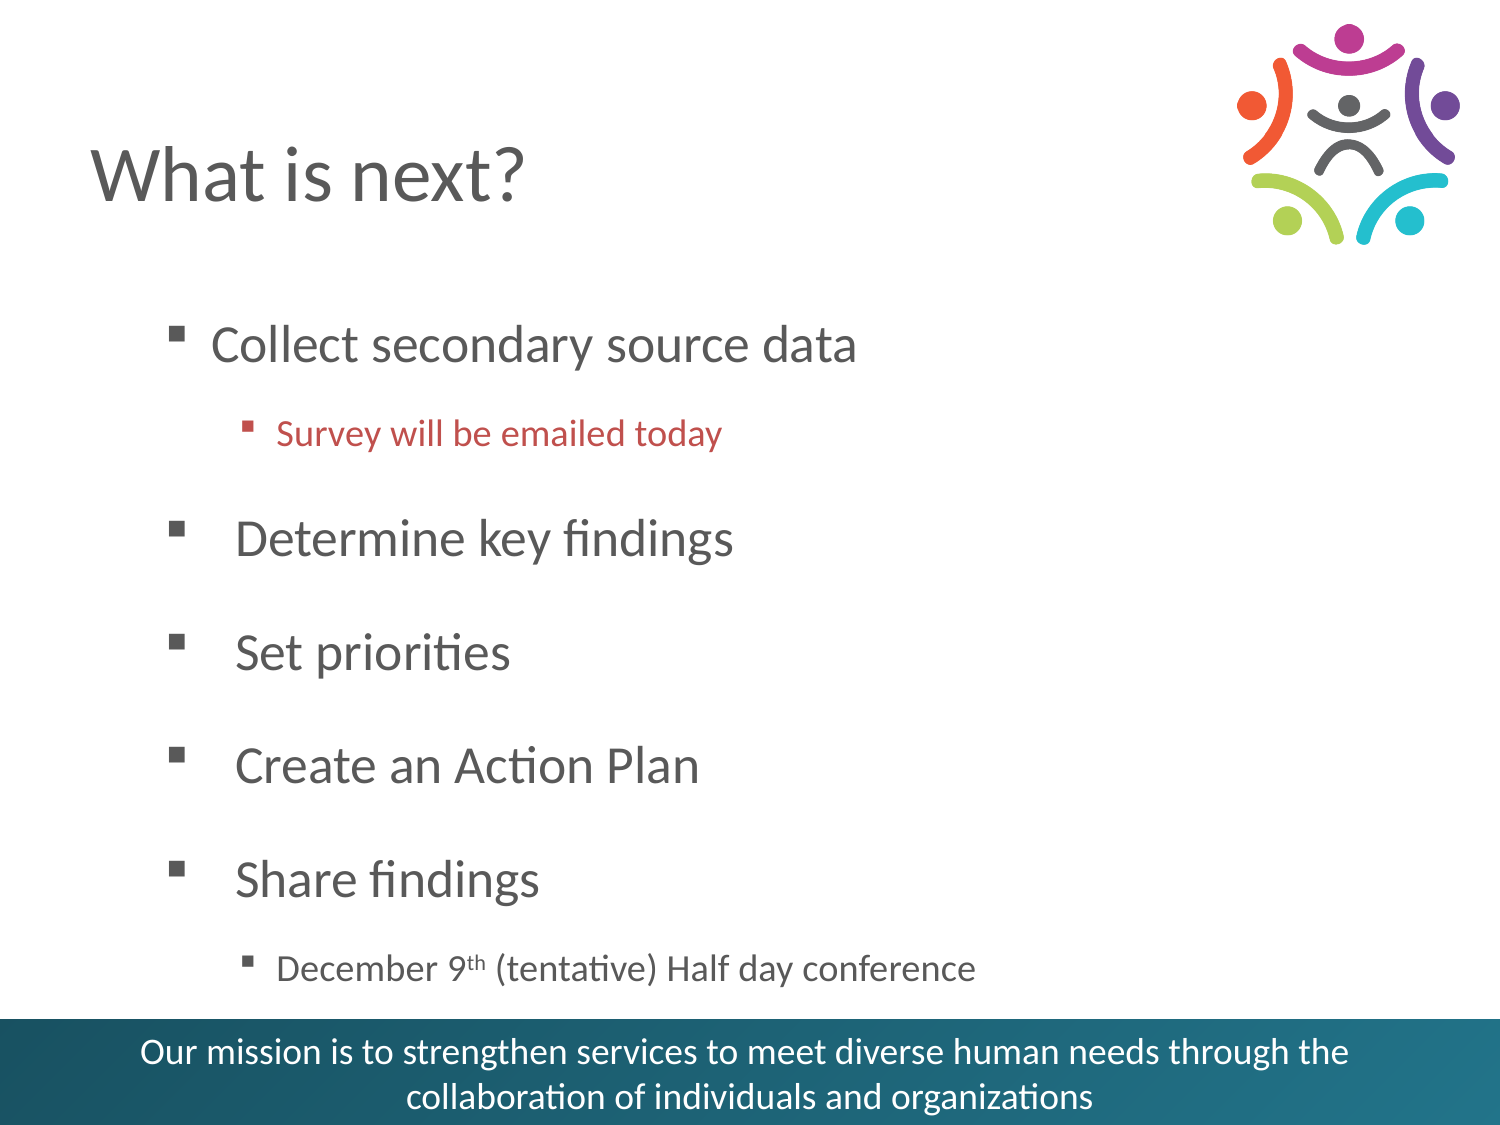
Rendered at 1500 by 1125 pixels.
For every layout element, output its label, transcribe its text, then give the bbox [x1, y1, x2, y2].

list Collect secondary source data Survey will be emailed today Determine key findings Set priorities Create an Action Plan Share findings December 9th (tentative) Half day conference [73, 261, 1427, 1001]
title What is next? [75, 87, 1225, 225]
picture [1237, 24, 1460, 245]
